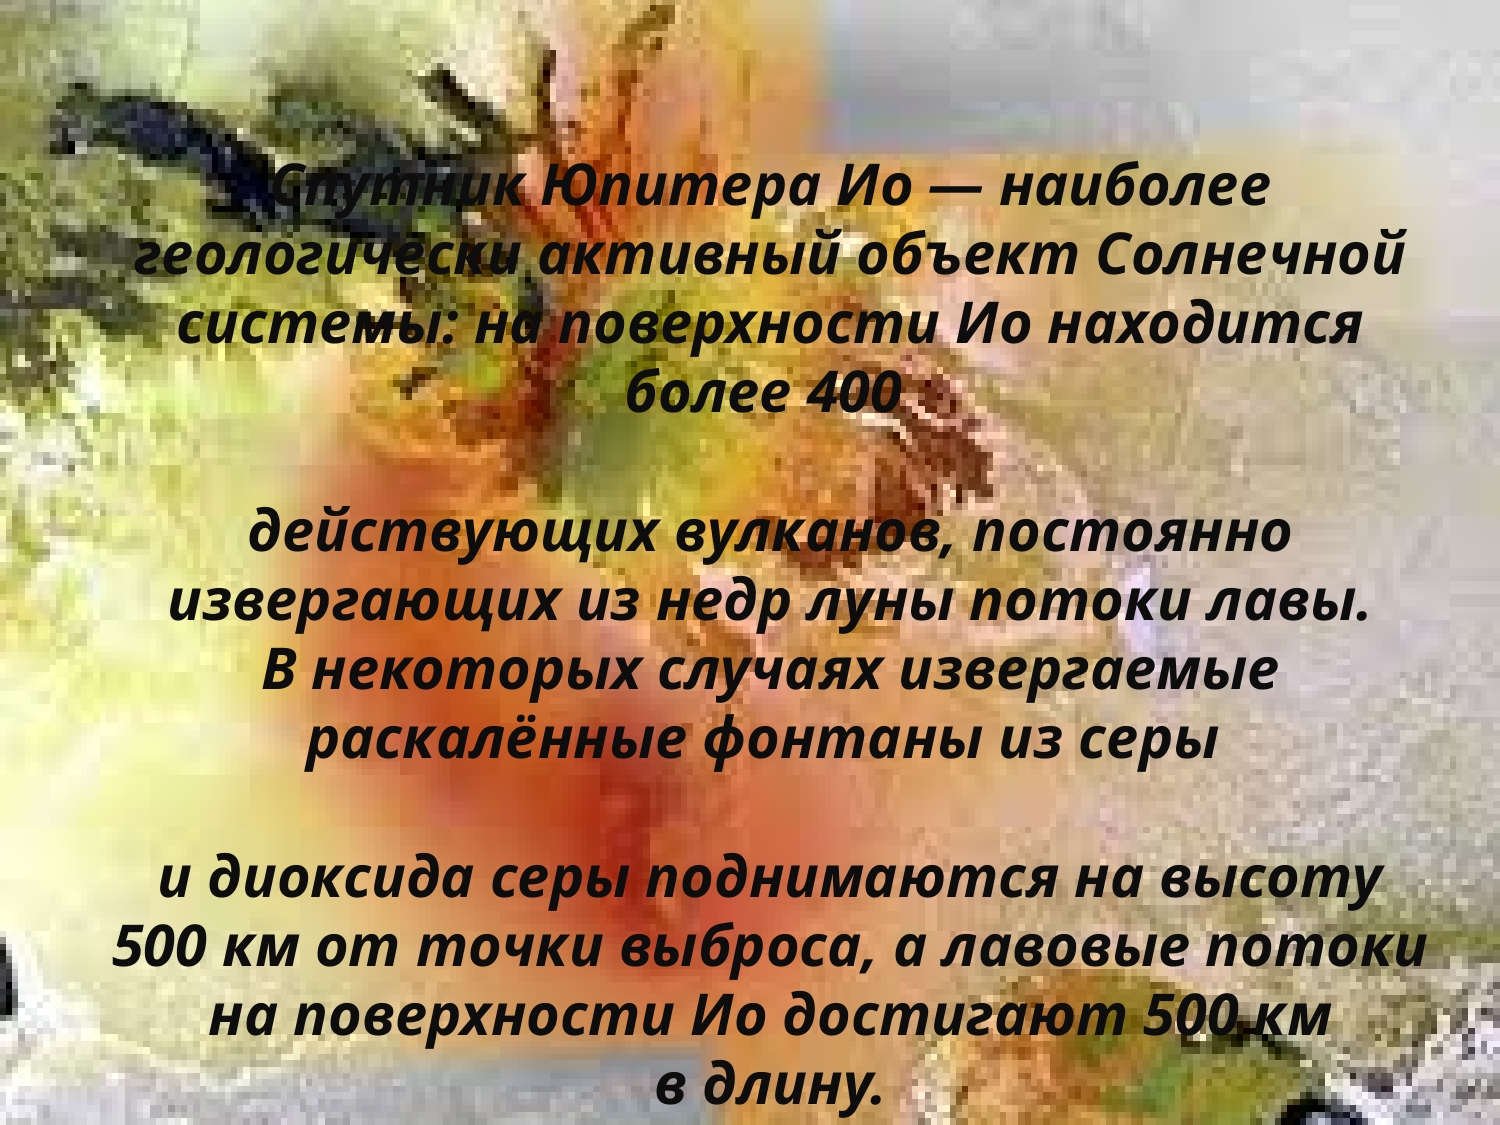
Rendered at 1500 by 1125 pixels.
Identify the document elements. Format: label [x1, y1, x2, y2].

list [0, 0, 1500, 1125]
